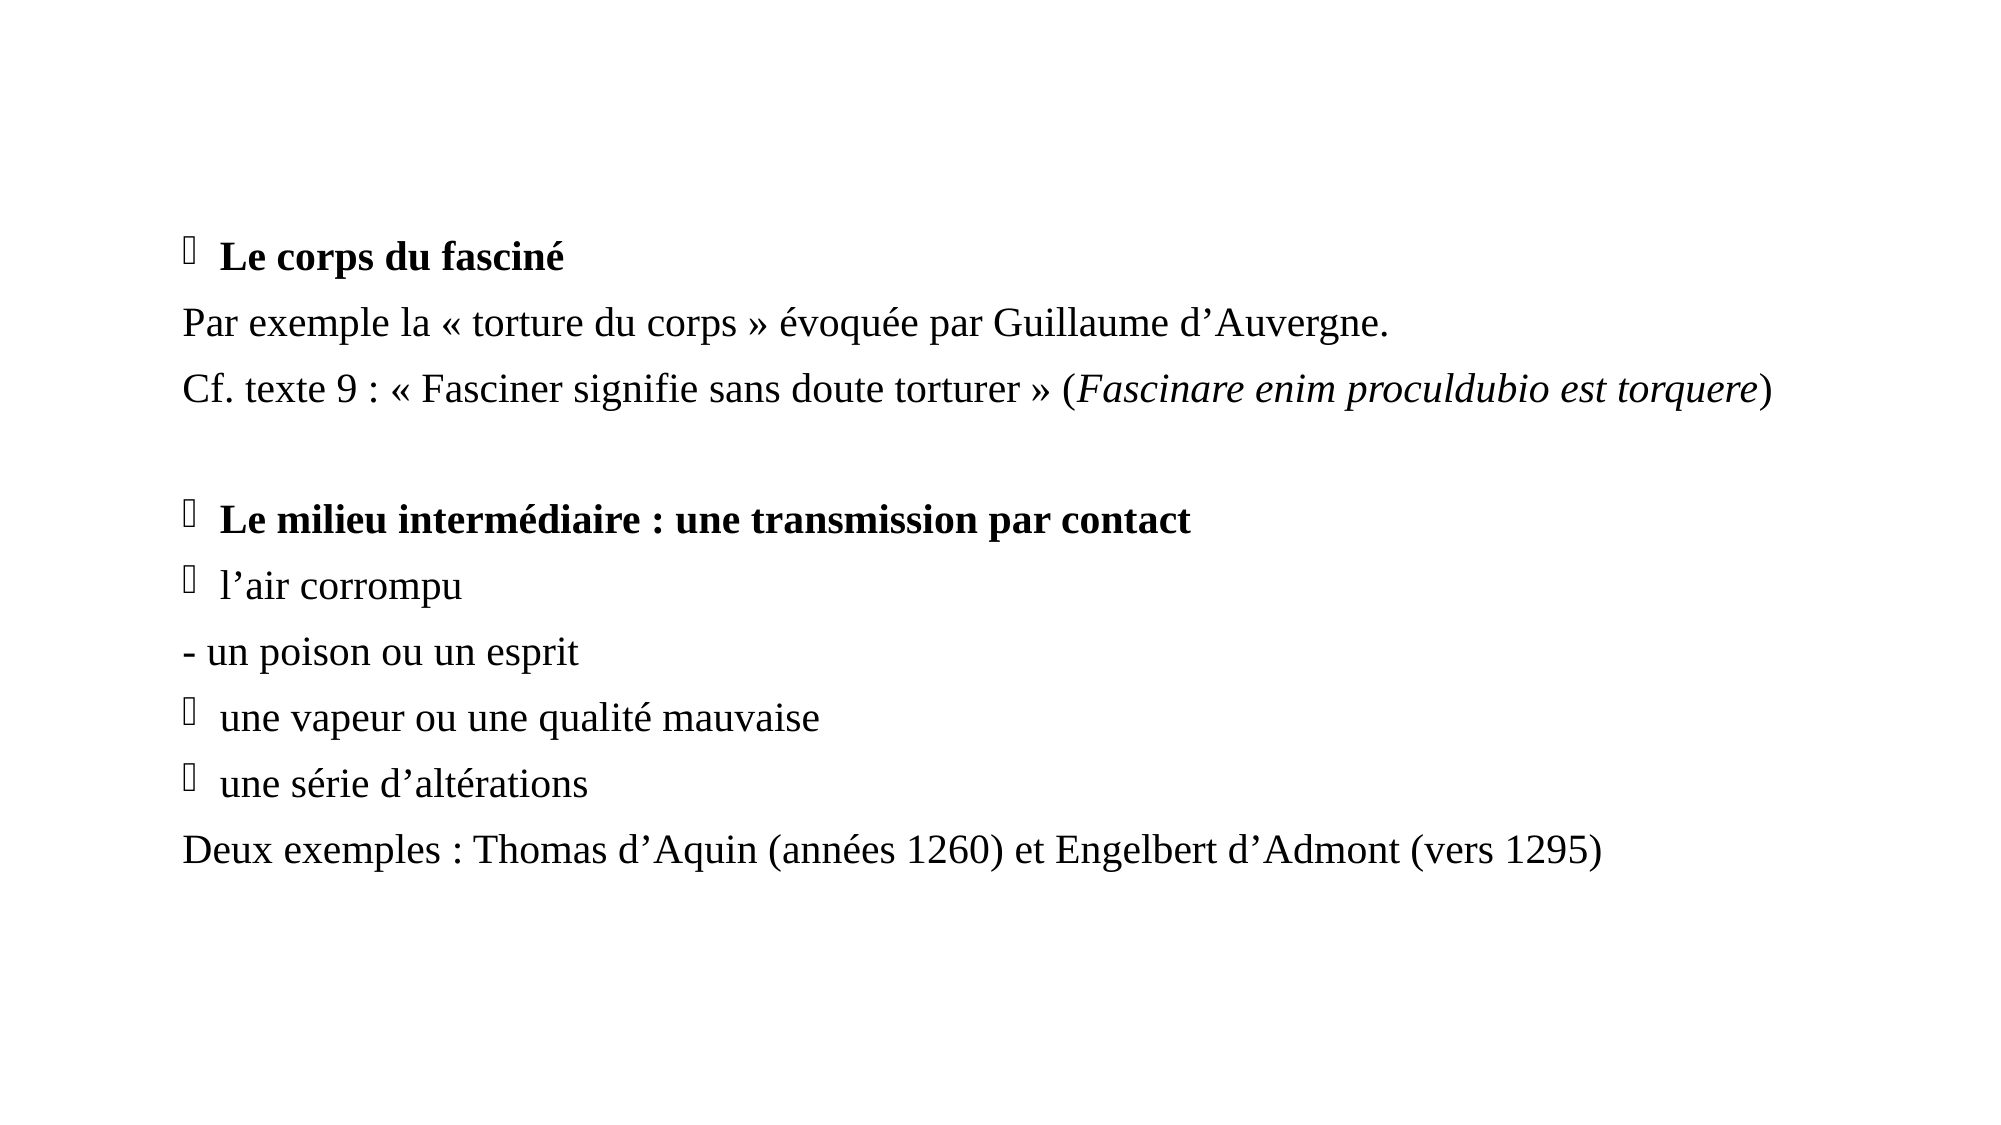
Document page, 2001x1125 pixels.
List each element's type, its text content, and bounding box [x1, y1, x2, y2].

list Le corps du fasciné Par exemple la « torture du corps » évoquée par Guillaume d’Auvergne. Cf. texte 9 : « Fasciner signifie sans doute torturer » (Fascinare enim proculdubio est torquere) Le milieu intermédiaire : une transmission par contact l’air corrompu - un poison ou un esprit une vapeur ou une qualité mauvaise une série d’altérations Deux exemples : Thomas d’Aquin (années 1260) et Engelbert d’Admont (vers 1295) [167, 226, 1893, 942]
